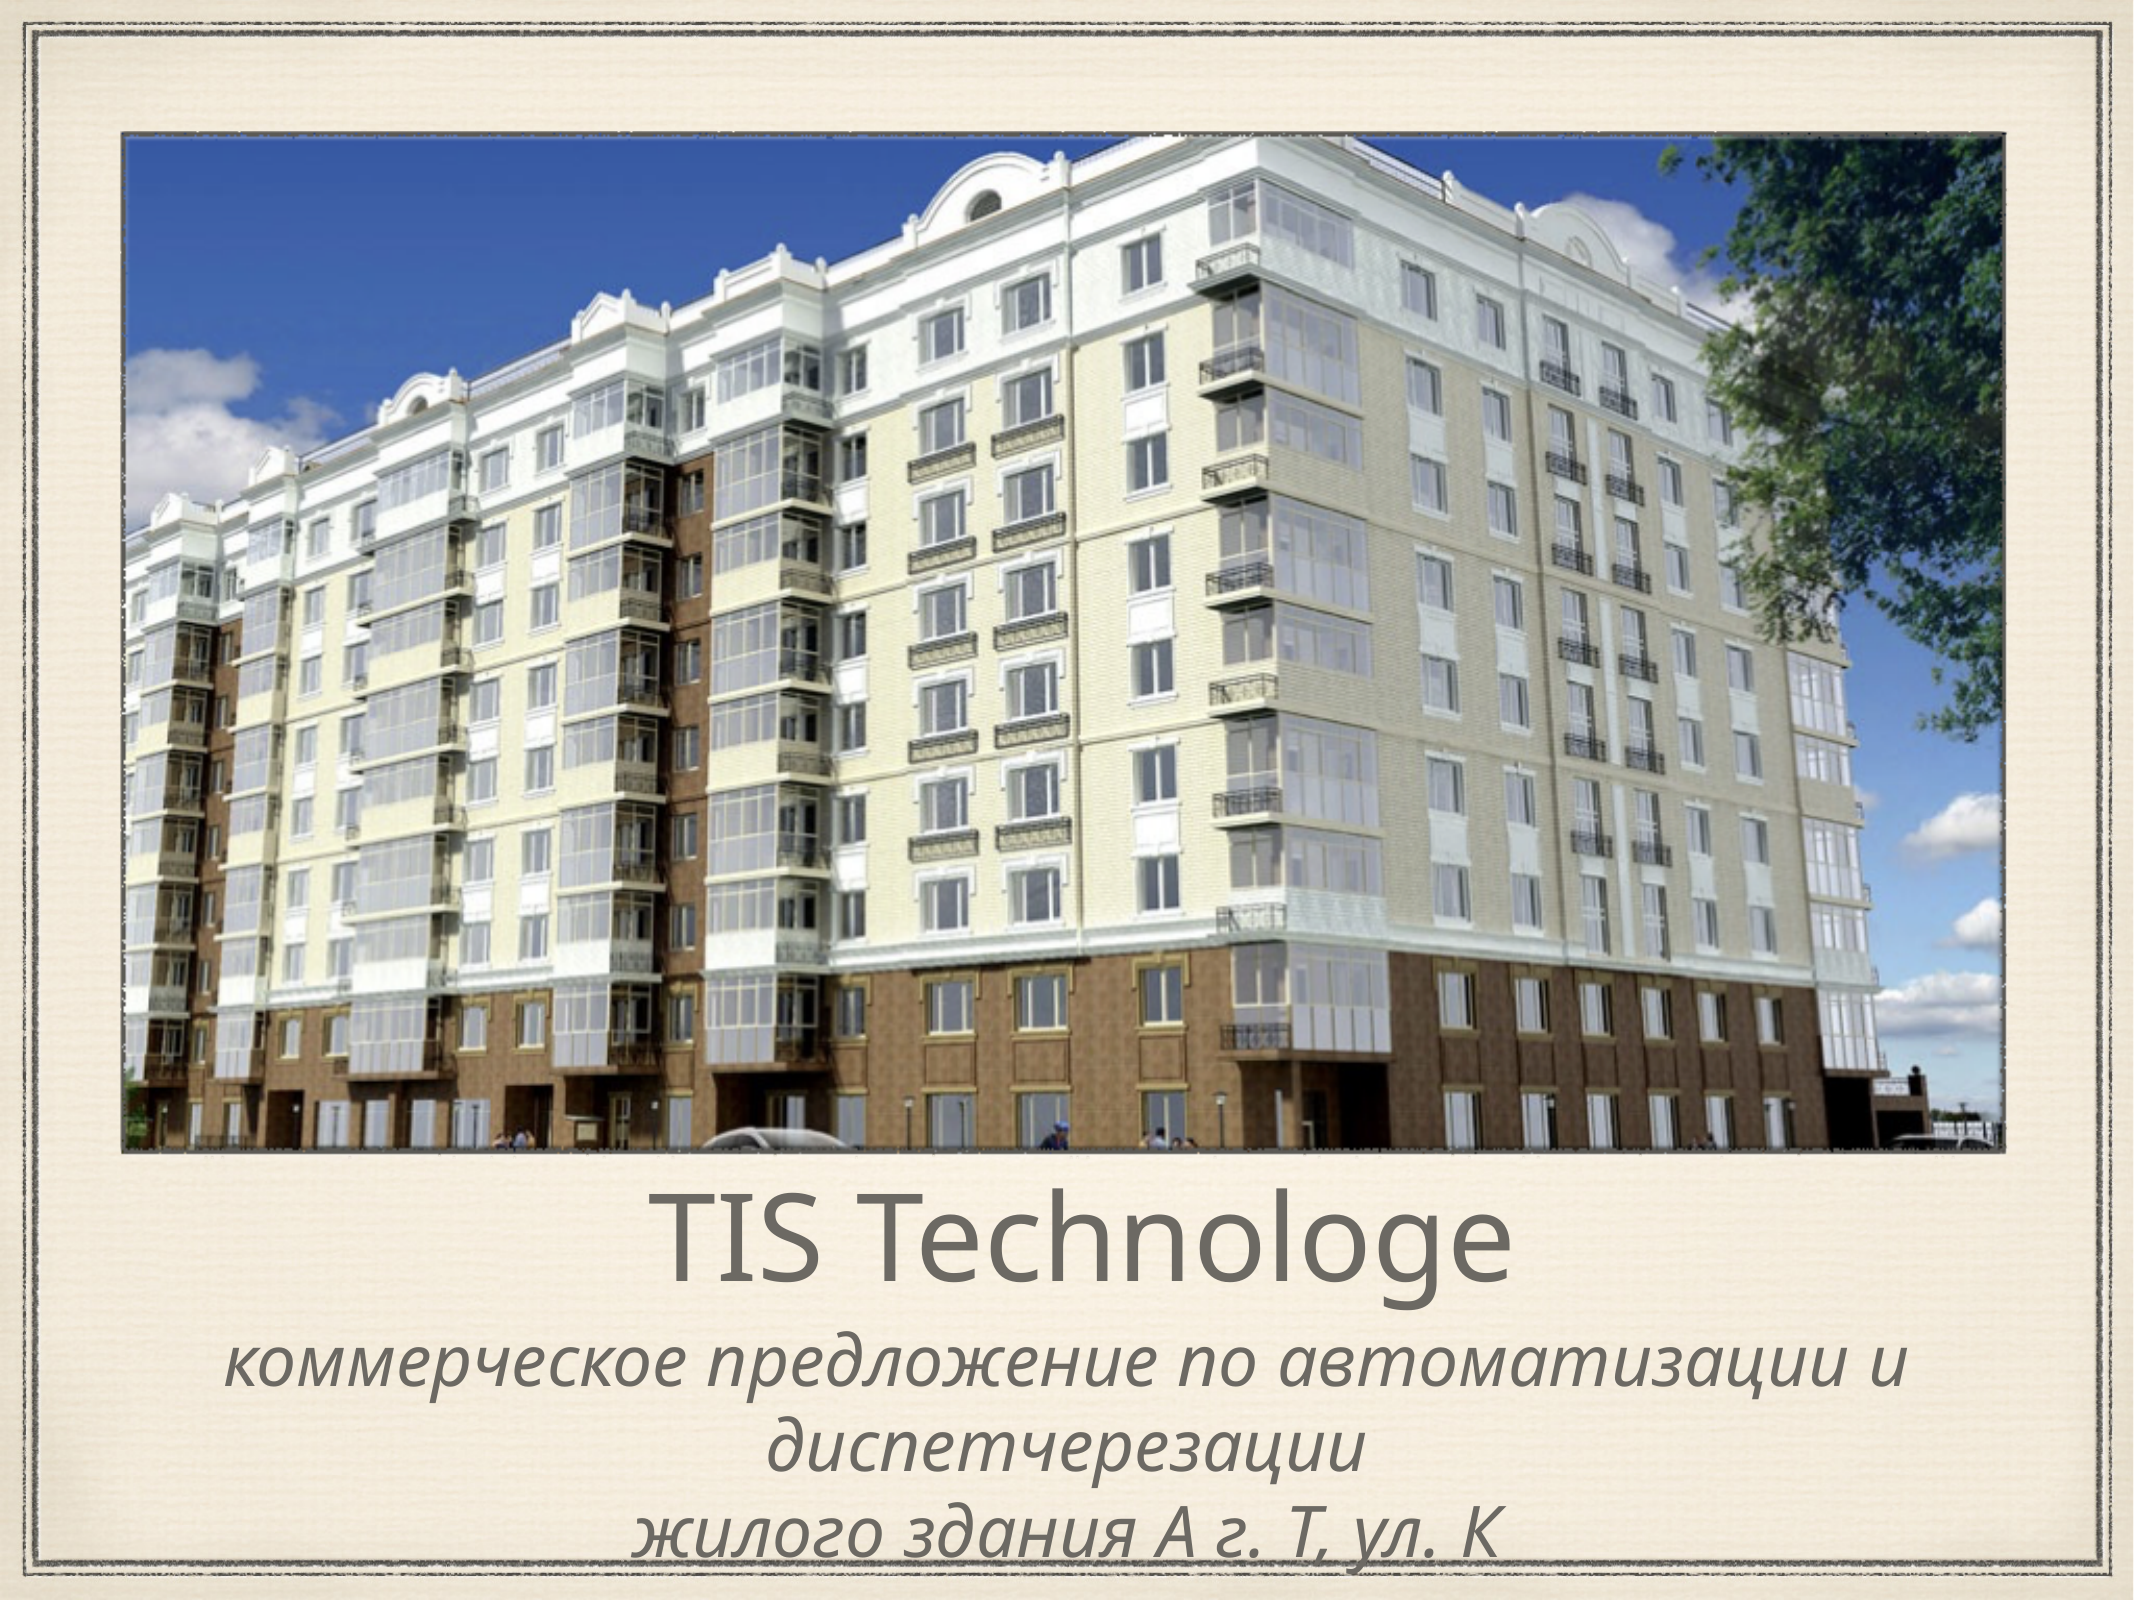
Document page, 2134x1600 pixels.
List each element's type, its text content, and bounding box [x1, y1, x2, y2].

picture [0, 0, 2134, 1600]
list коммерческое предложение по автоматизации и диспетчерезации жилого здания А г. Т, ул. К [124, 1355, 2009, 1532]
title TIS Technologe [124, 1164, 2009, 1311]
